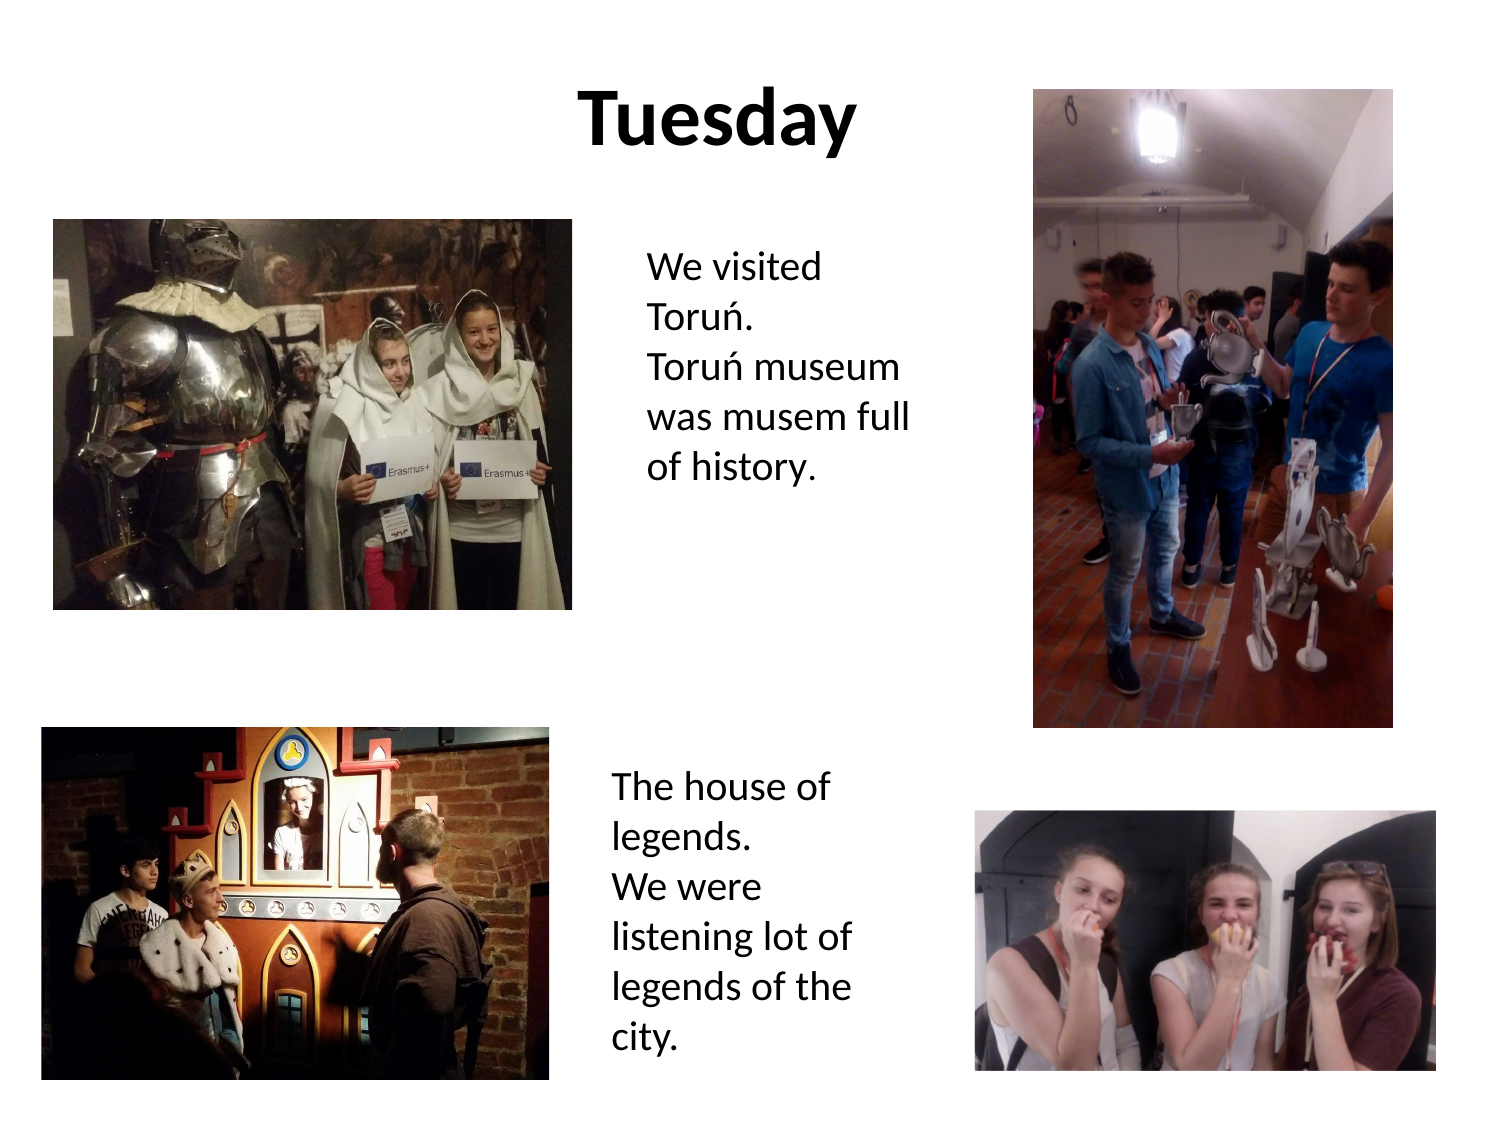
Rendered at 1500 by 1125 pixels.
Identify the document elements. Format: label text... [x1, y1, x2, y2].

text_box The house of legends. We were listening lot of legends of the city. [596, 751, 904, 1067]
picture [52, 219, 573, 610]
text_box We visited Toruń. Toruń museum was musem full of history. [631, 231, 928, 587]
text_box Tuesday [562, 54, 891, 170]
picture [41, 727, 550, 1081]
picture [975, 89, 1436, 1125]
